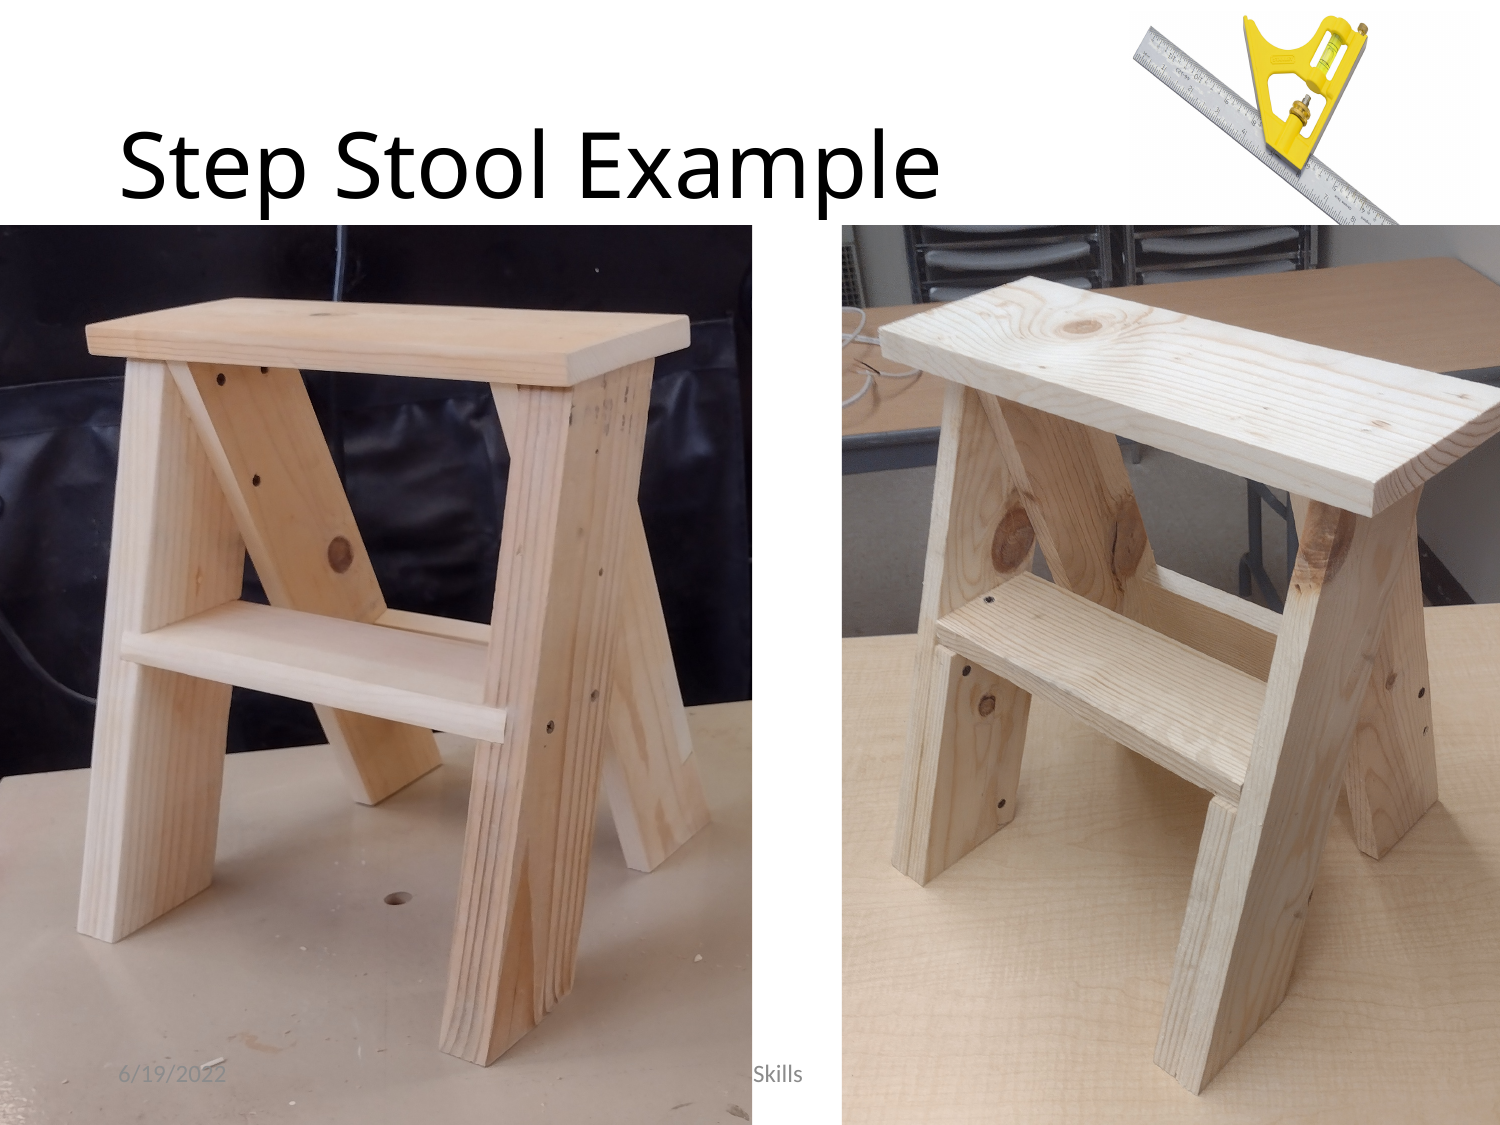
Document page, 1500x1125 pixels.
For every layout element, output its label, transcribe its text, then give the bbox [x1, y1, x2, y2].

slide_number 6 [1059, 1042, 1397, 1103]
title Step Stool Example [103, 59, 1130, 278]
picture [0, 11, 1500, 1125]
footer CATA Skills [753, 1042, 1004, 1103]
